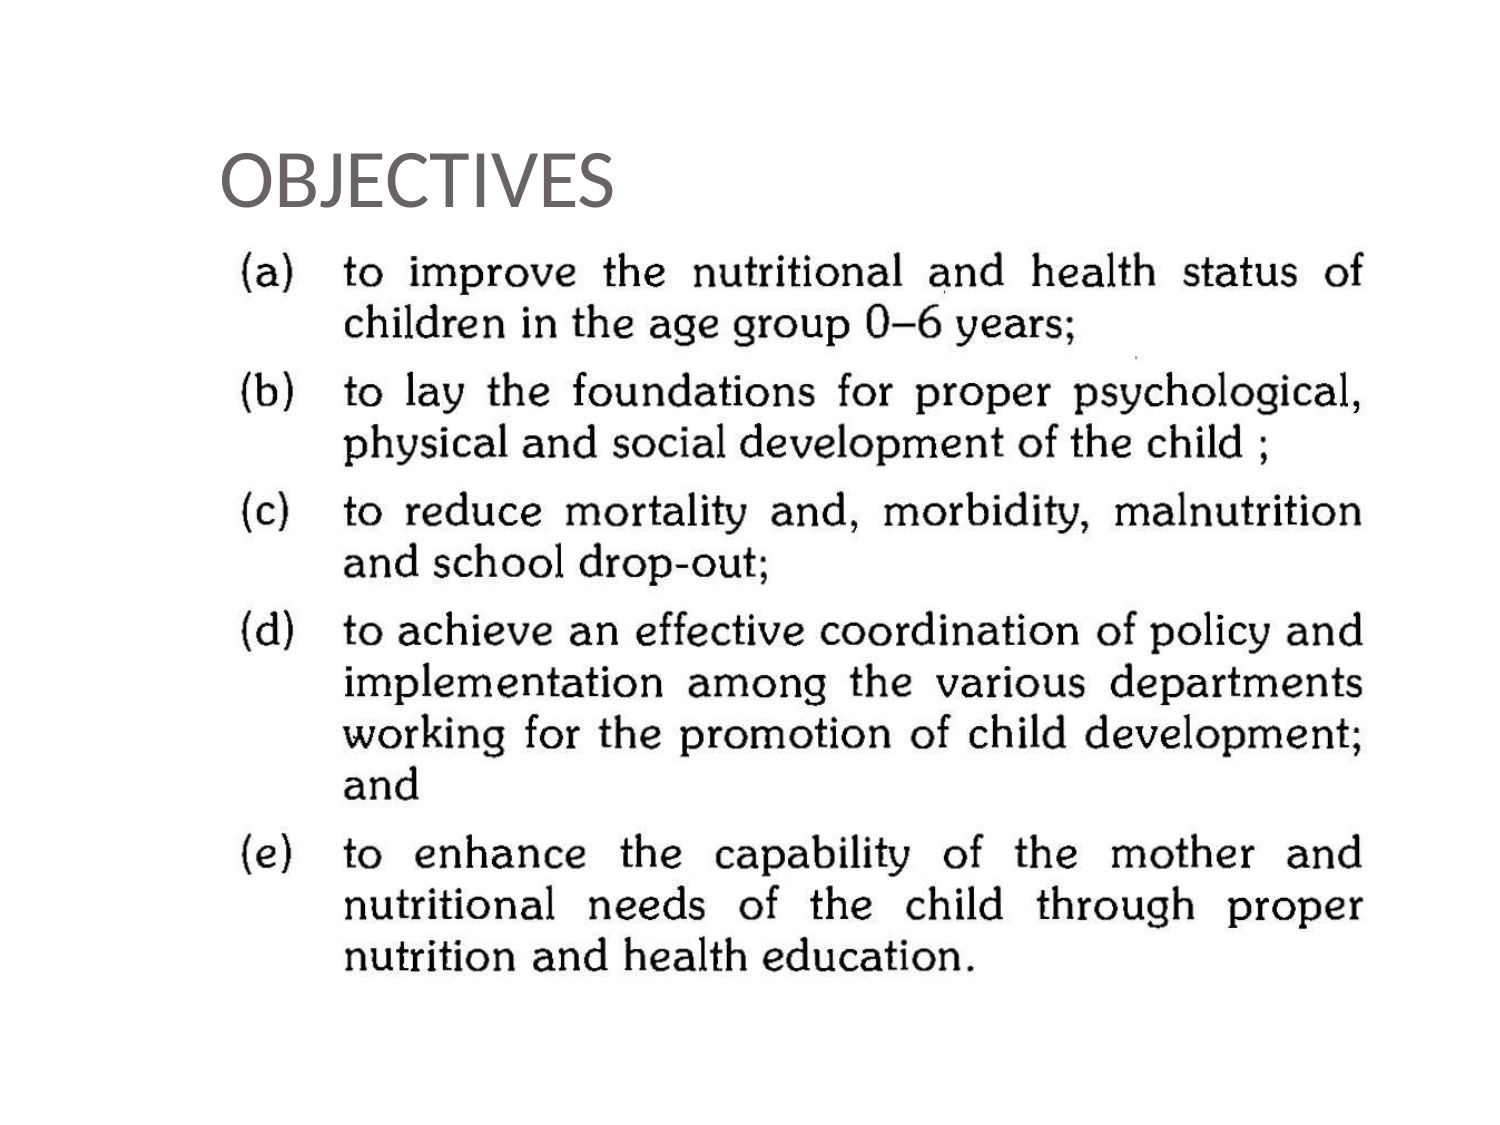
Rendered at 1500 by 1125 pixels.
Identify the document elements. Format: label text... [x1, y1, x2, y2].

text_box [236, 246, 1367, 977]
title OBJECTIVES [155, 77, 678, 268]
